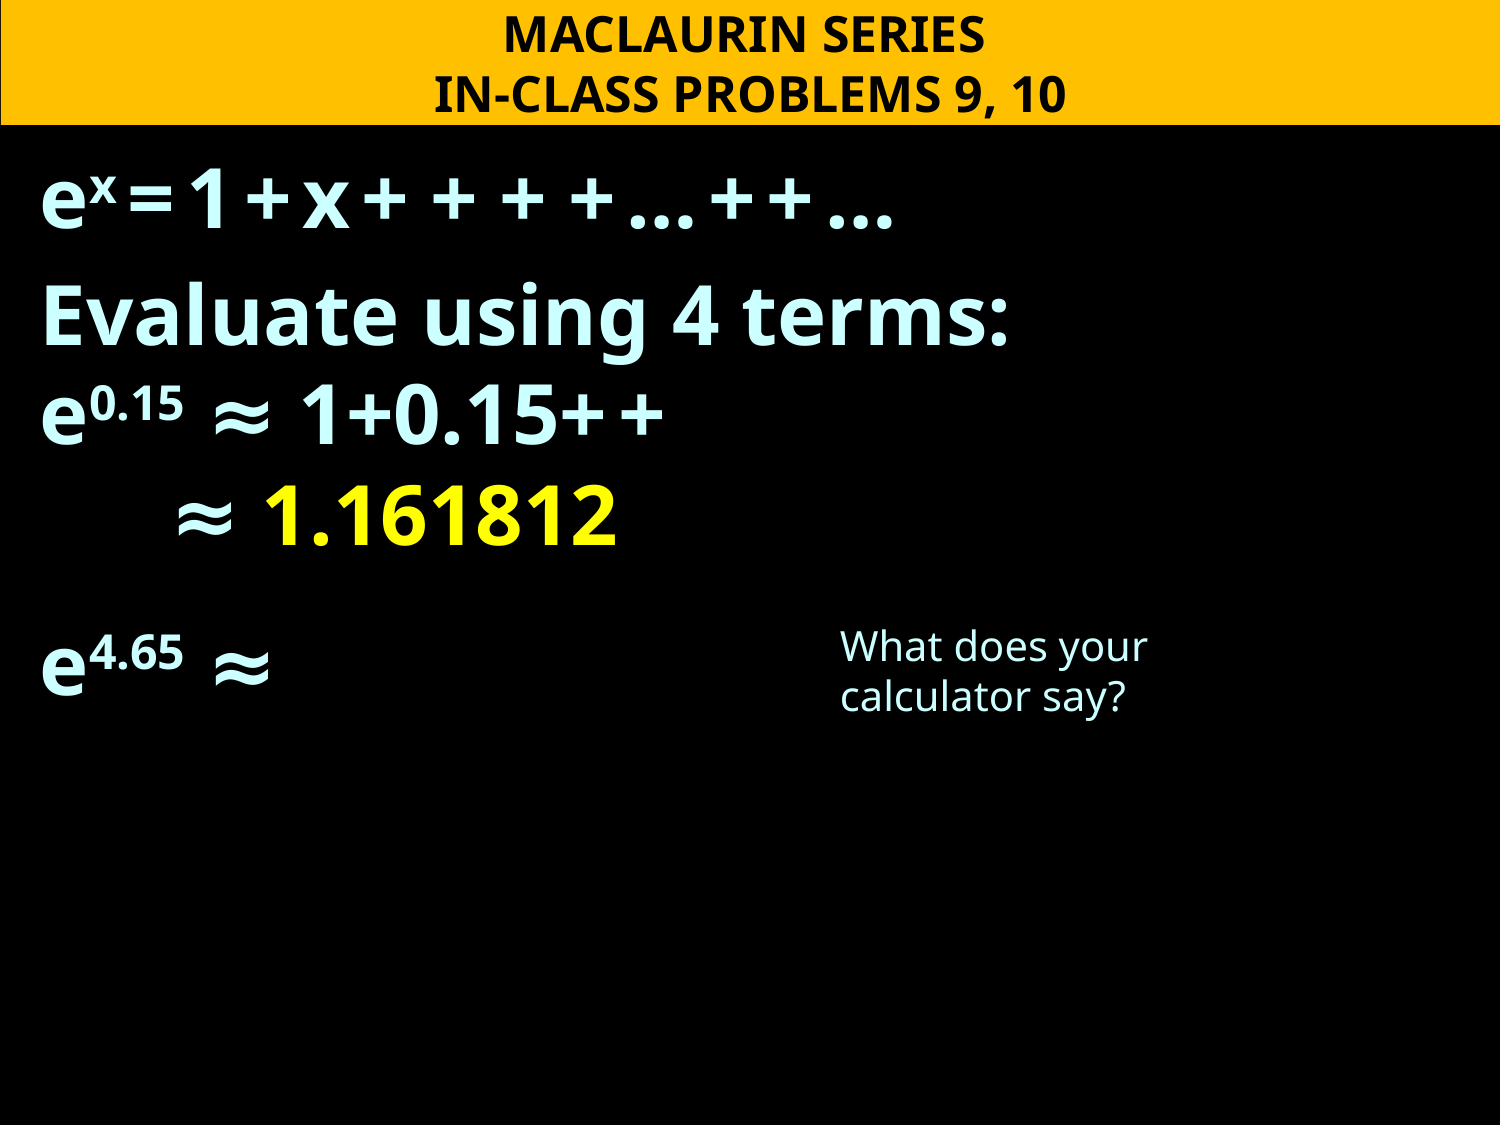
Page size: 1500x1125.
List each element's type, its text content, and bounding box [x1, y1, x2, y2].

text_box MACLAURIN SERIES IN-CLASS PROBLEMS 9, 10 [0, 0, 1500, 125]
text_box What does your calculator say? [824, 612, 1200, 728]
